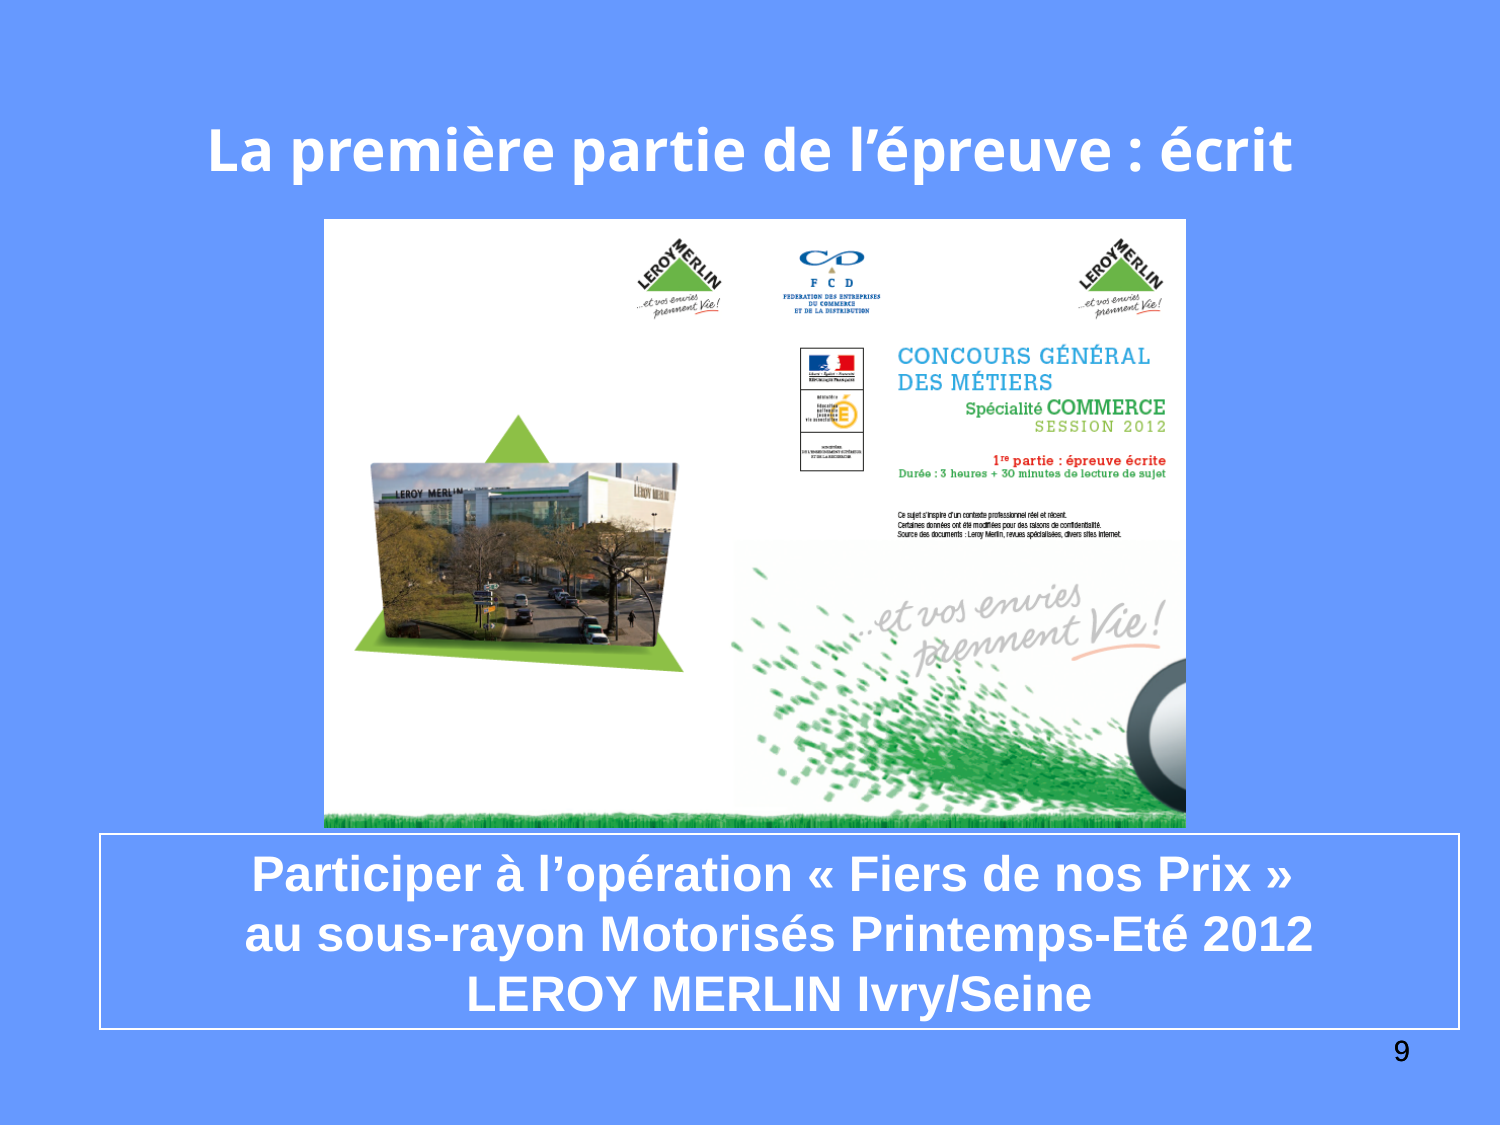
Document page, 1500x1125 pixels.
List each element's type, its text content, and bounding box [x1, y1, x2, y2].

picture [324, 219, 1186, 828]
text_box Participer à l’opération « Fiers de nos Prix » au sous-rayon Motorisés Printemps-Eté 2012 LEROY MERLIN Ivry/Seine [100, 834, 1459, 1029]
text_box 9 [1074, 1024, 1425, 1103]
text_box La première partie de l’épreuve : écrit [41, 54, 1459, 243]
